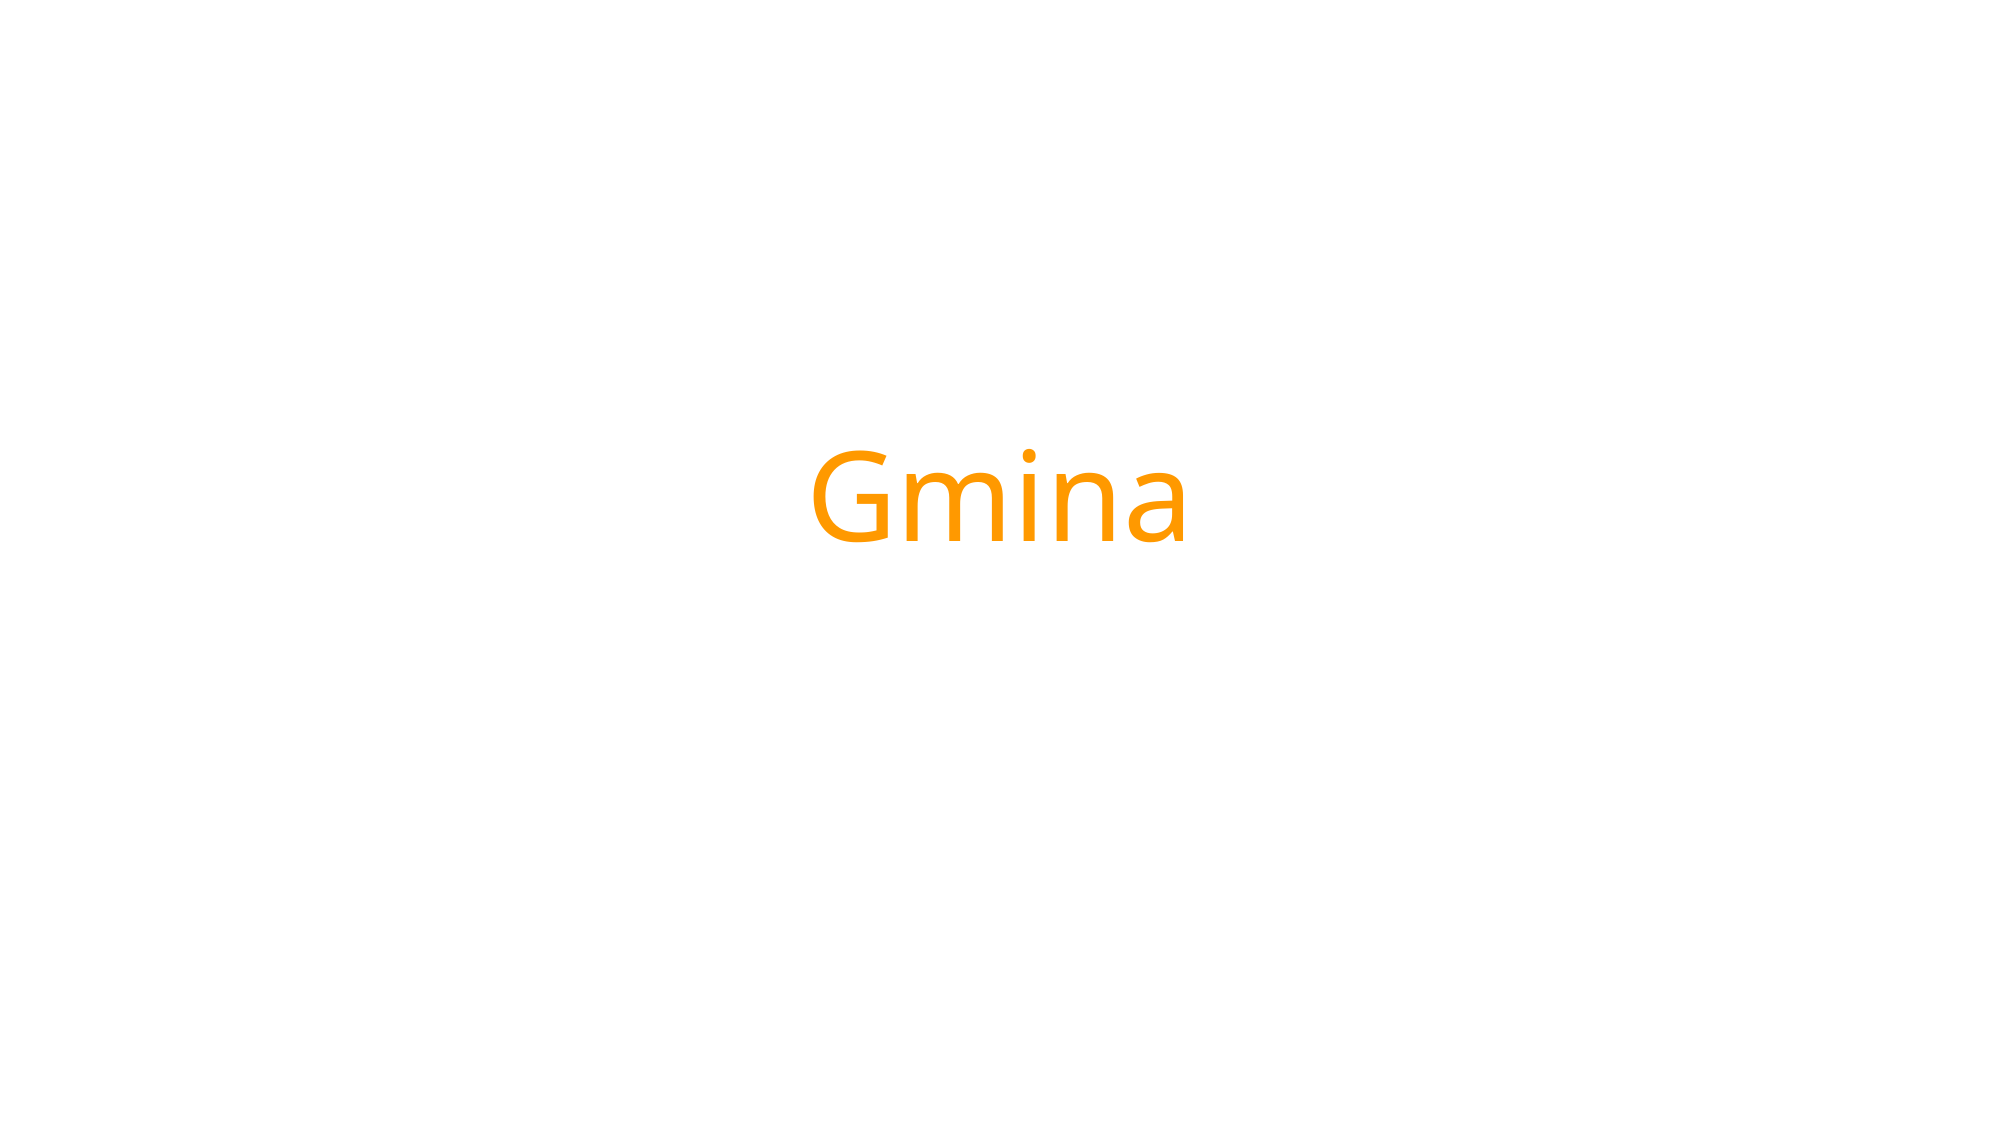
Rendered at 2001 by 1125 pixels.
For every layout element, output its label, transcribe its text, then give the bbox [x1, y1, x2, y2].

title Gmina [249, 184, 1750, 576]
